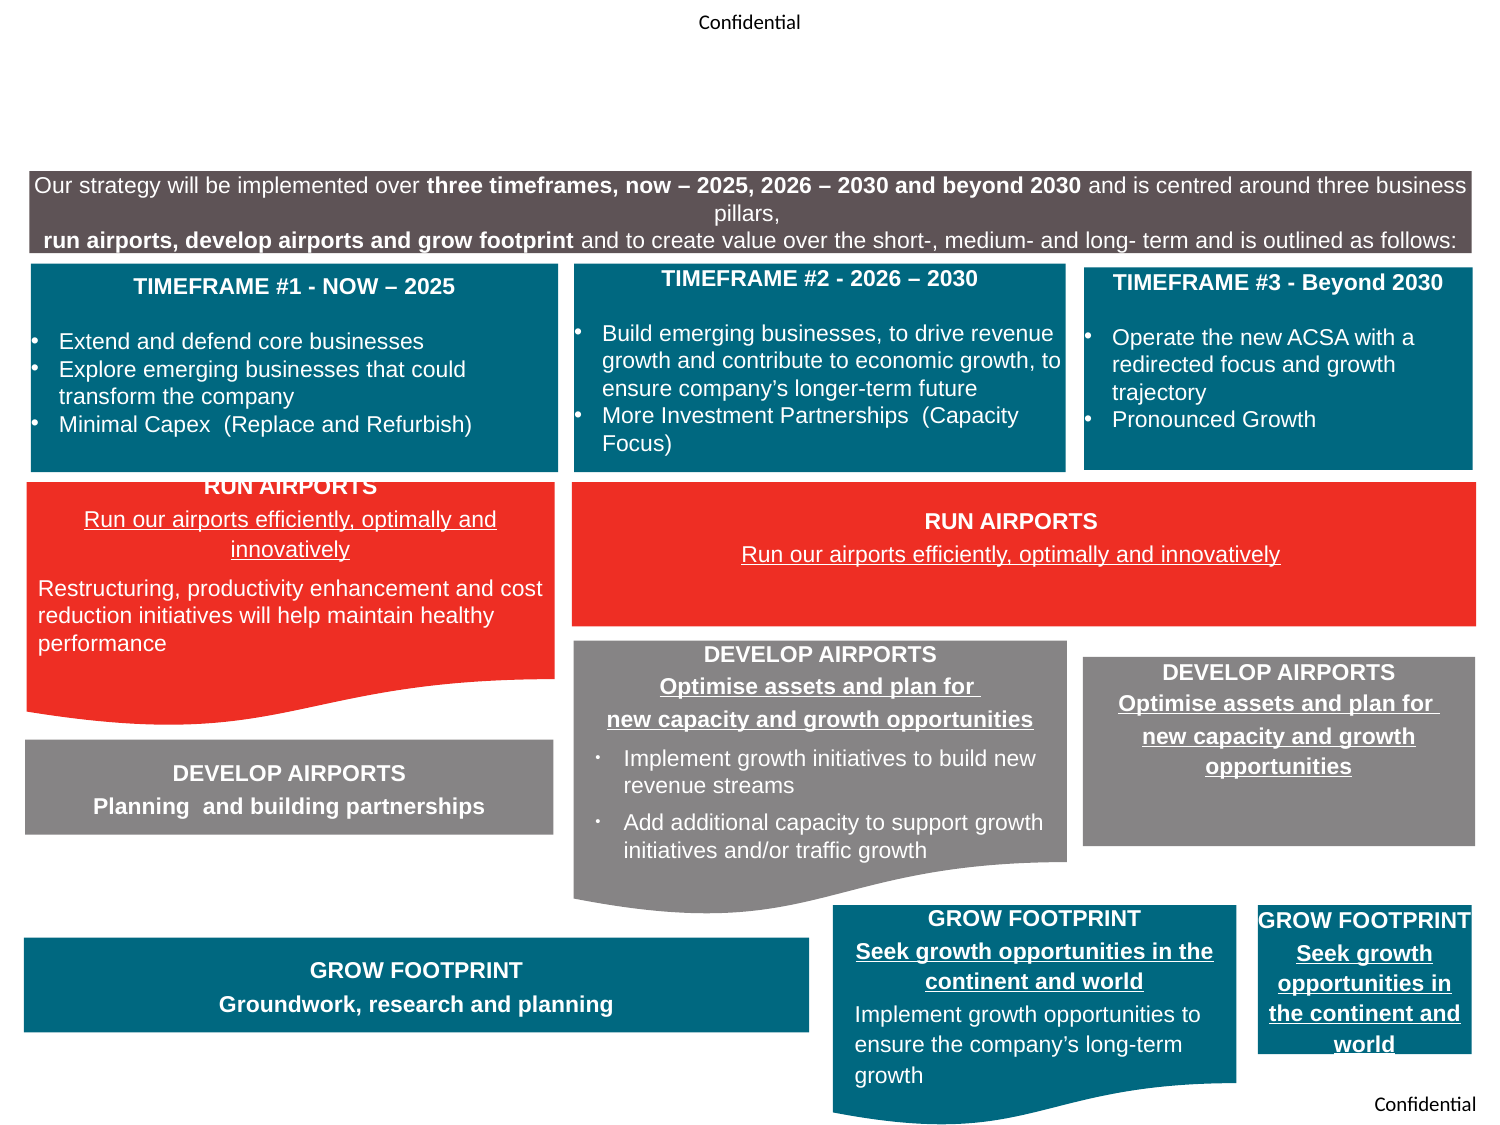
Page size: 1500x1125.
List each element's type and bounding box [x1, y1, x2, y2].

text_box [0, 170, 1500, 1125]
